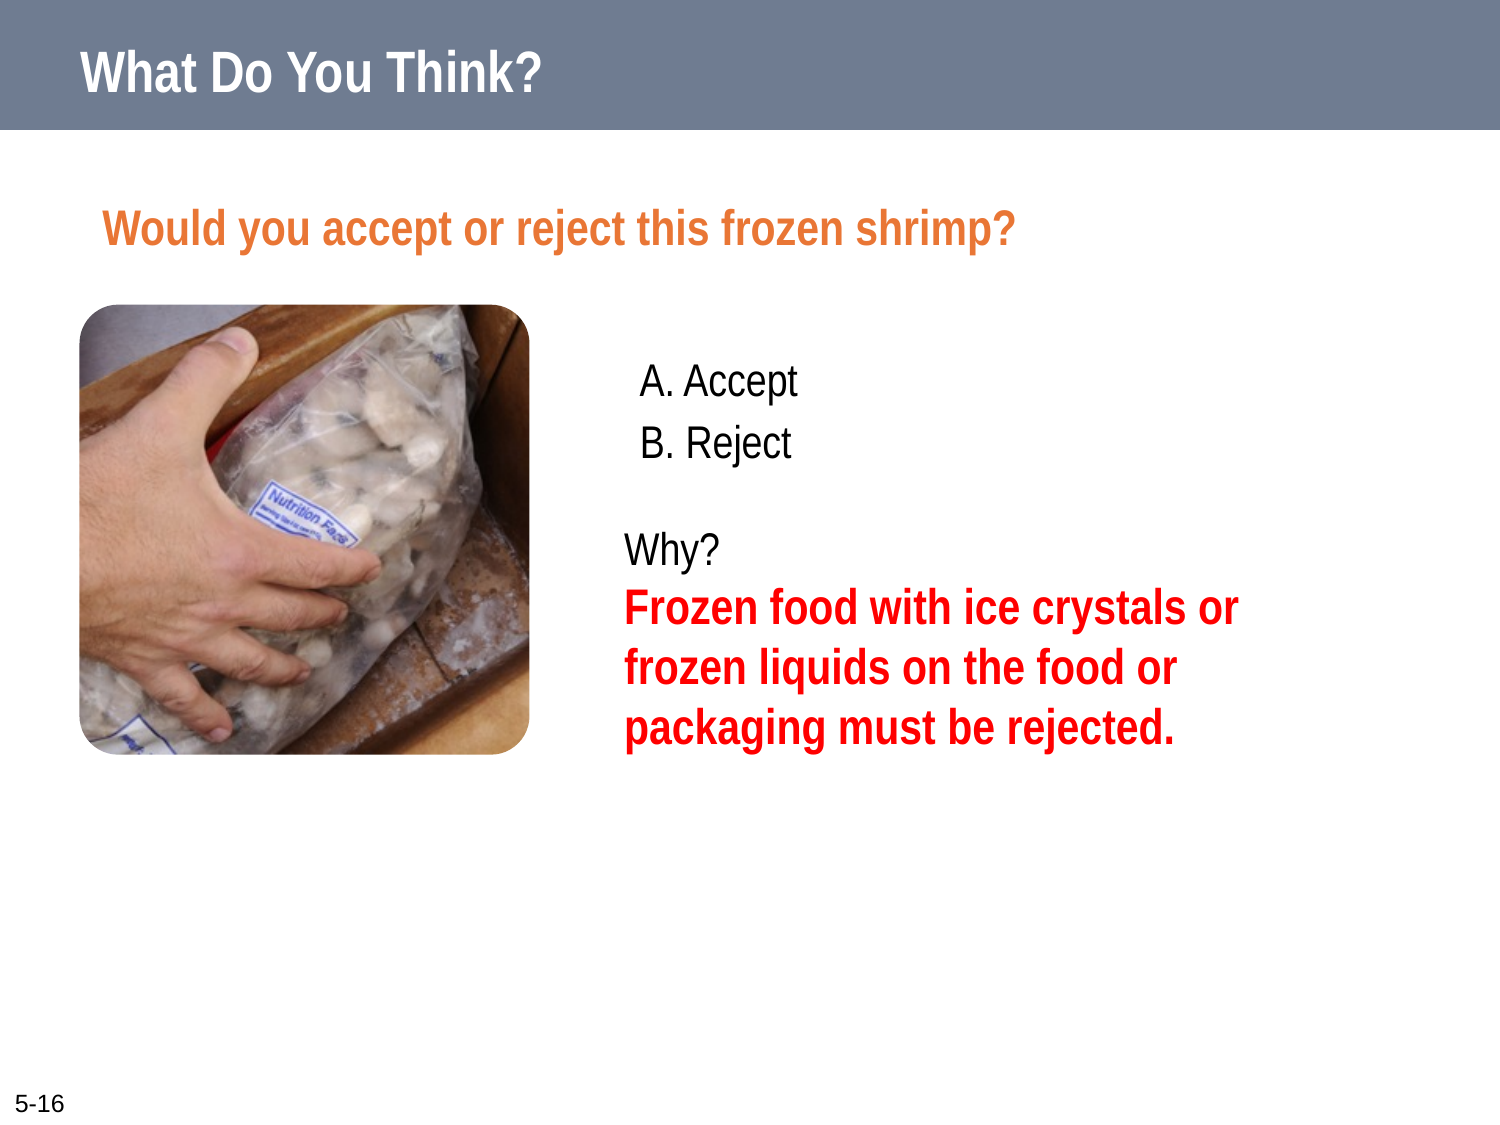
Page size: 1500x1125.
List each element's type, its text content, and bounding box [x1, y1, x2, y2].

text_box 5-16 [0, 1080, 94, 1125]
text_box B. Reject [624, 405, 1032, 476]
text_box Why? Frozen food with ice crystals or frozen liquids on the food or packaging must be rejected. [609, 512, 1360, 762]
list Would you accept or reject this frozen shrimp? [87, 187, 1500, 263]
picture [77, 303, 530, 755]
text_box A. Accept [624, 343, 1197, 413]
title What Do You Think? [65, 26, 1429, 112]
